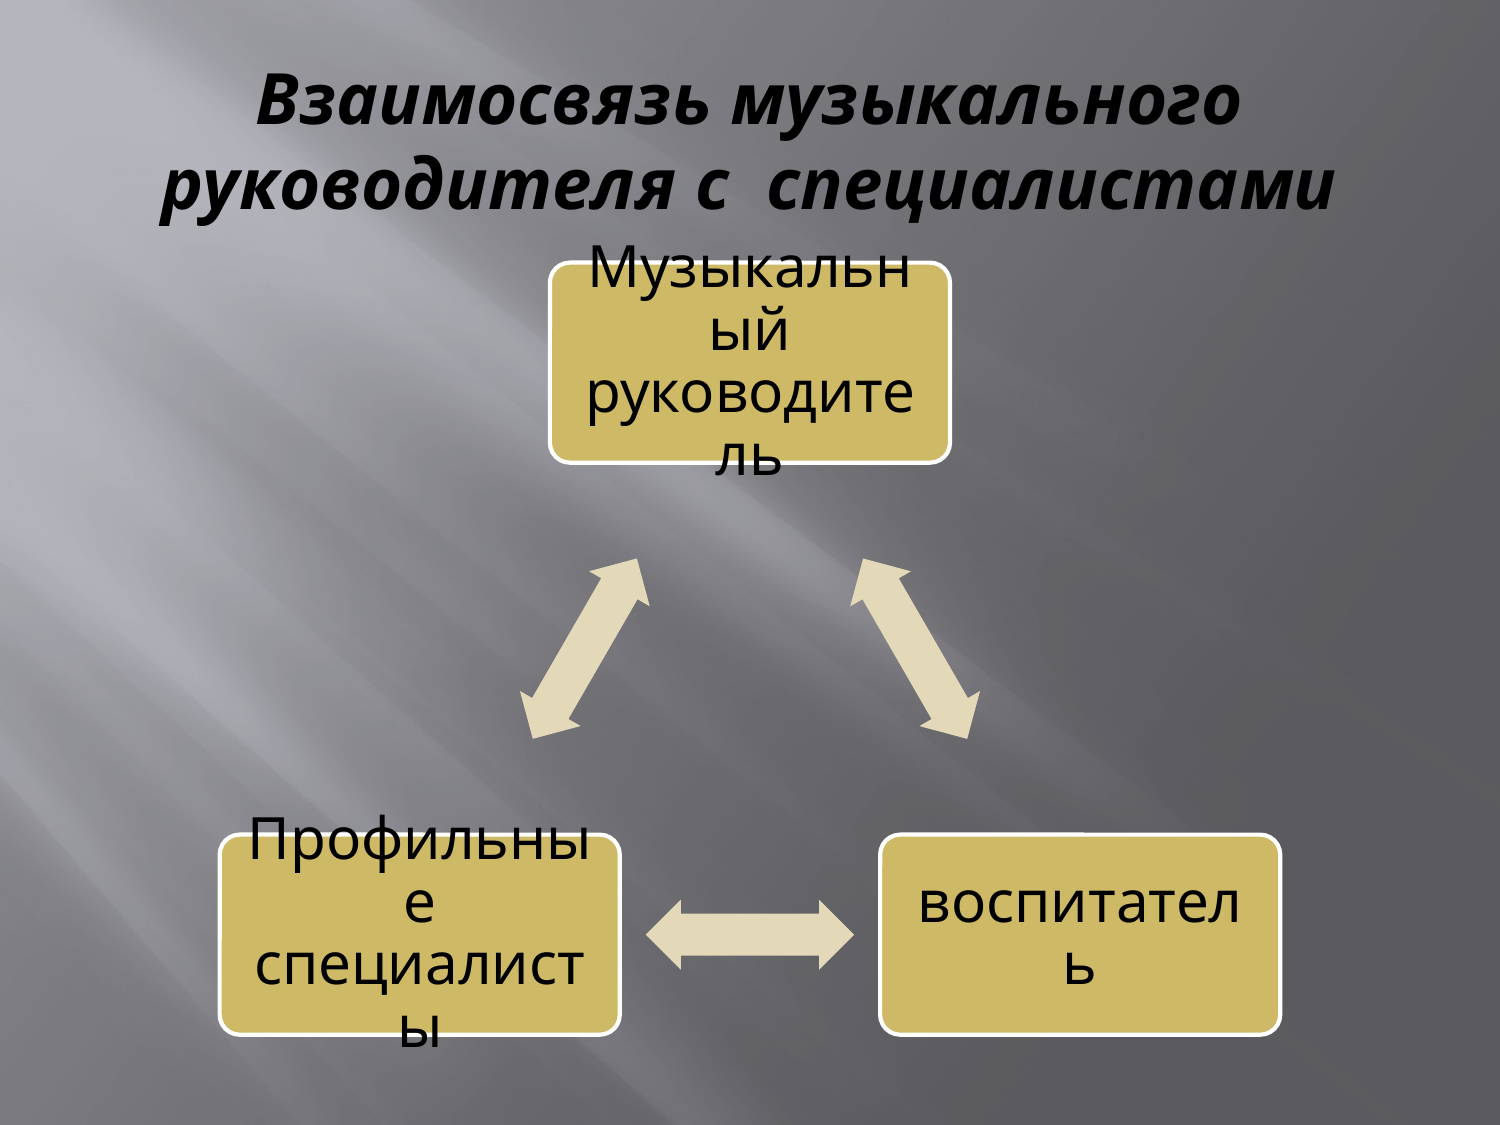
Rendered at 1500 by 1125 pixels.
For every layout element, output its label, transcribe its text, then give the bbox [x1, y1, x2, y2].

title Взаимосвязь музыкального руководителя с специалистами [75, 45, 1425, 233]
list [74, 262, 1426, 1036]
